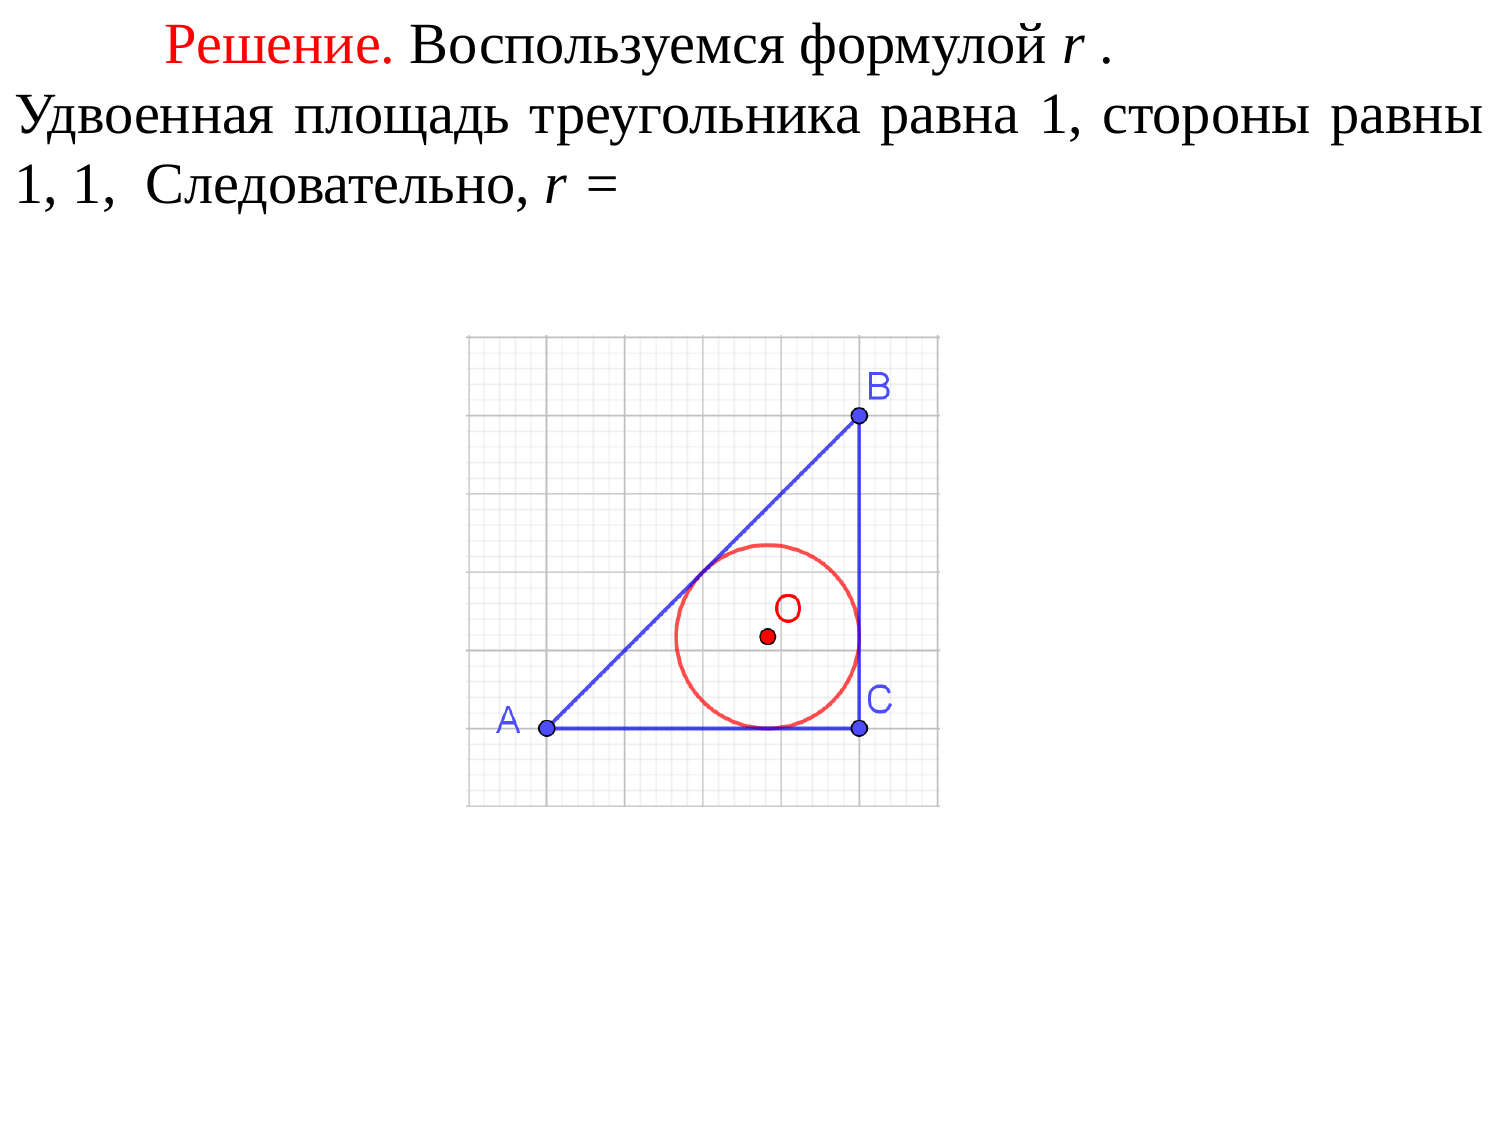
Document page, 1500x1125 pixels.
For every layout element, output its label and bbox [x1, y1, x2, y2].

picture [466, 335, 941, 808]
